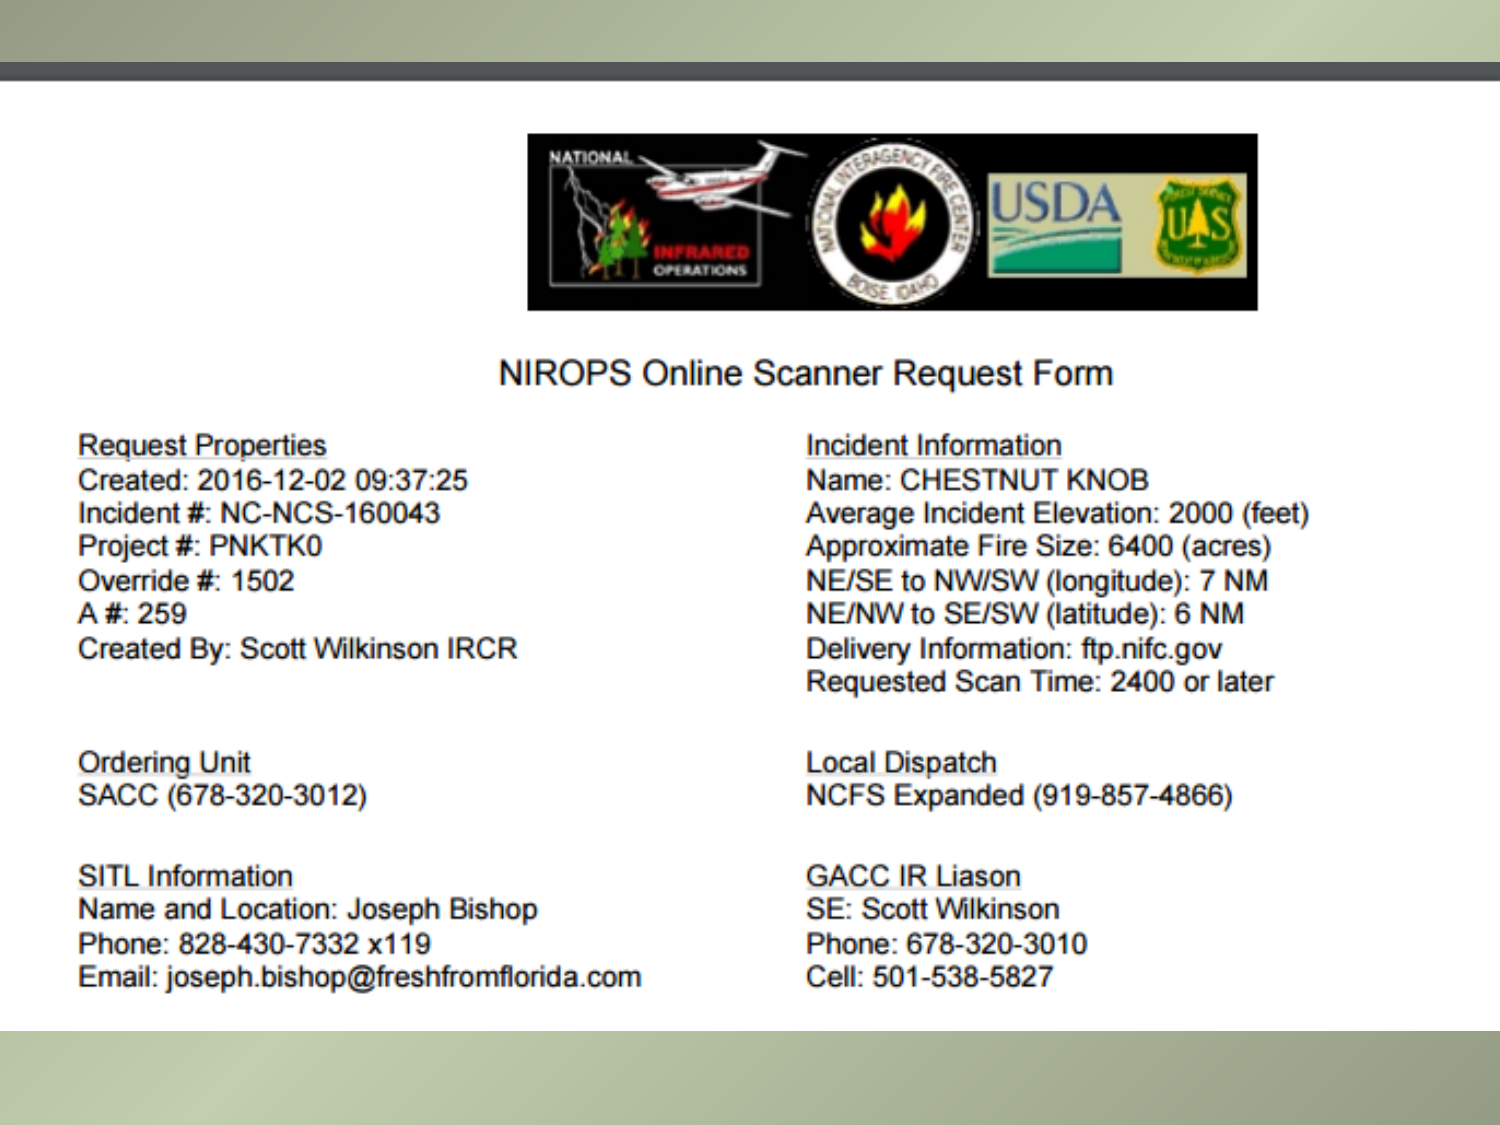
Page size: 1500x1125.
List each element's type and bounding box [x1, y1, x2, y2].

list [0, 62, 1500, 1031]
